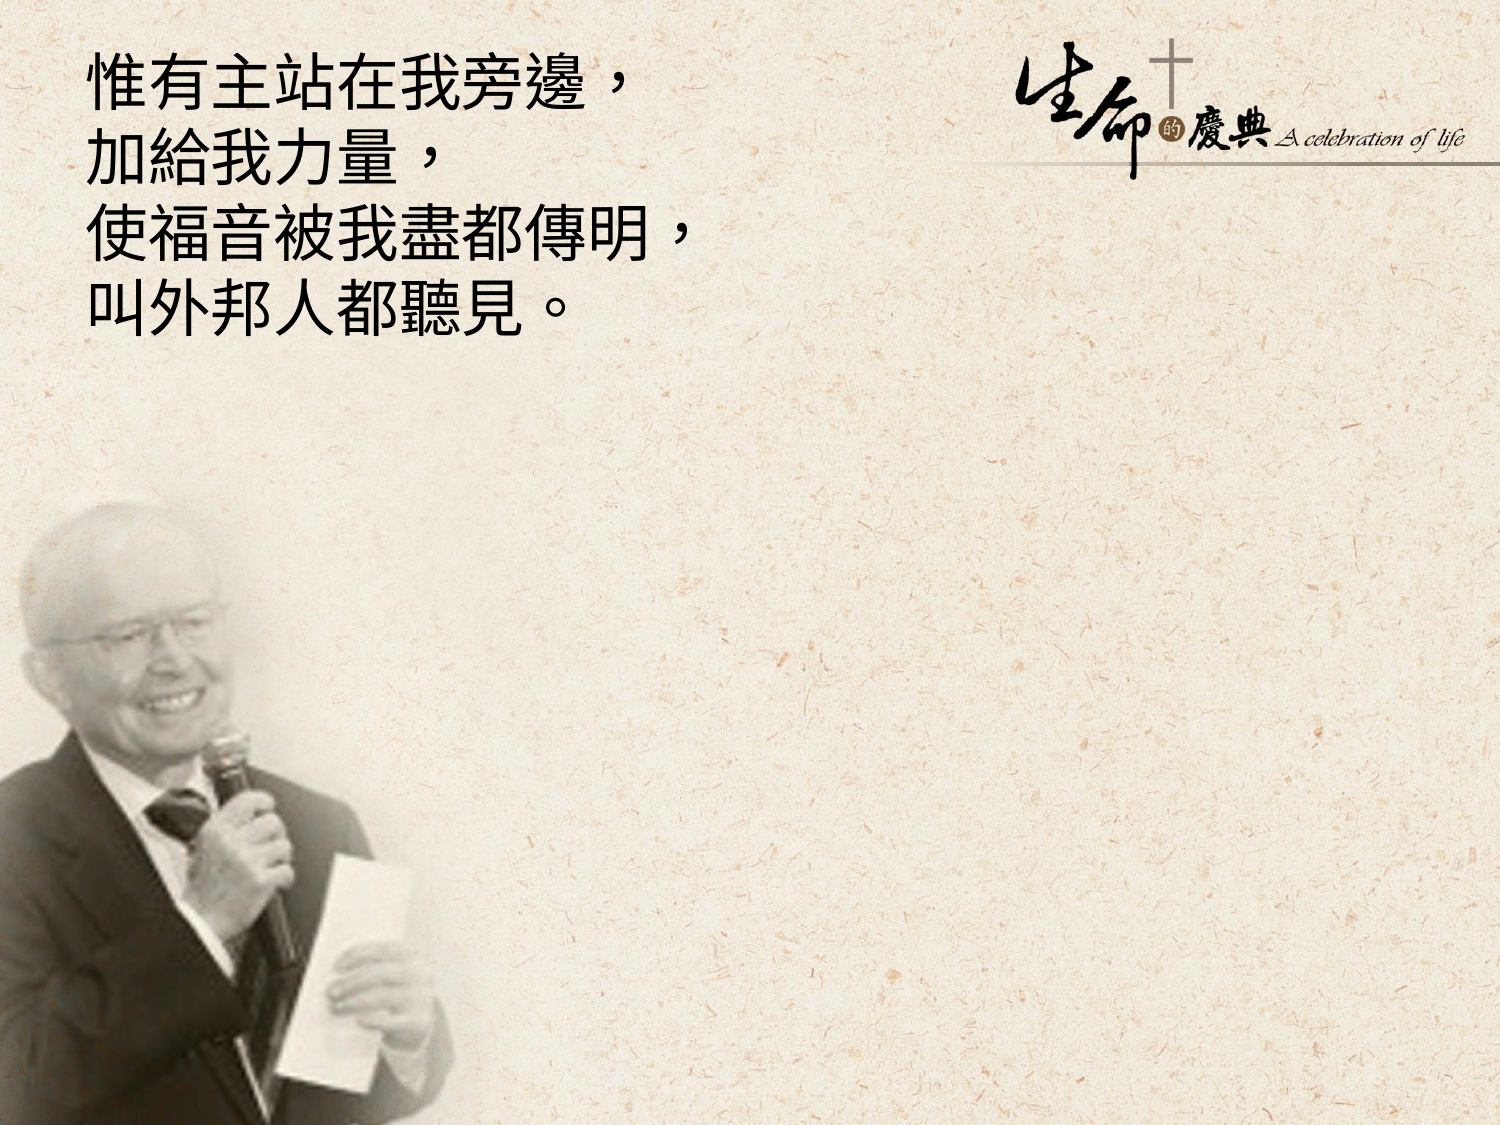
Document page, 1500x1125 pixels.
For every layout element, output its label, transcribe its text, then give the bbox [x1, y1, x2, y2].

text_box 惟有主站在我旁邊， 加給我力量， 使福音被我盡都傳明， 叫外邦人都聽見。 [70, 35, 1372, 352]
picture [0, 0, 1500, 1125]
